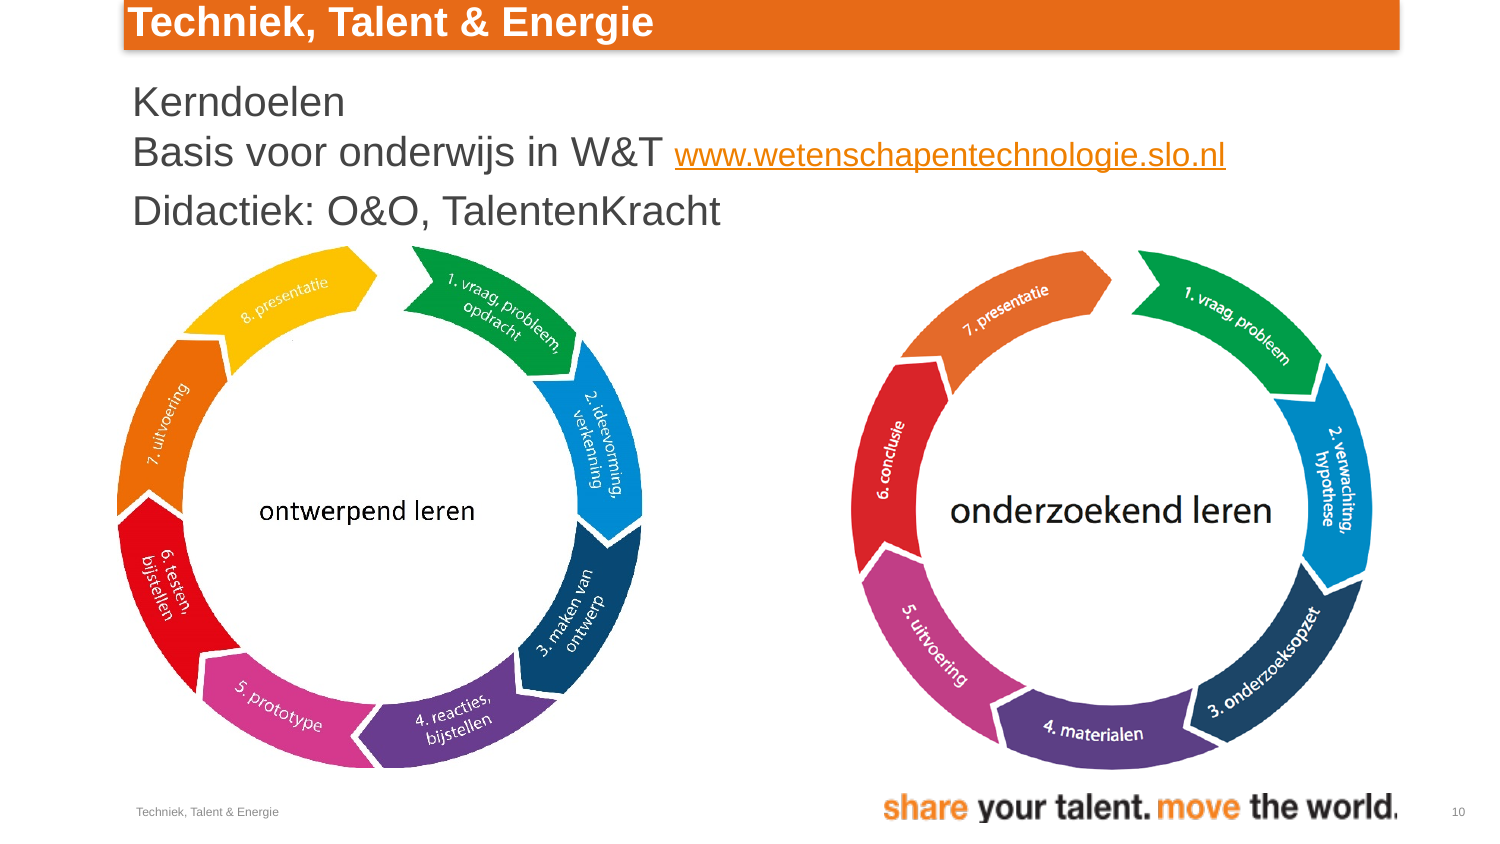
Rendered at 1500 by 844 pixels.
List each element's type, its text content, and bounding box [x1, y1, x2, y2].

footer Techniek, Talent & Energie [136, 782, 586, 828]
picture [808, 235, 1426, 783]
picture [116, 246, 650, 768]
slide_number 10 [1411, 782, 1466, 828]
list Kerndoelen Basis voor onderwijs in W&T www.wetenschapentechnologie.slo.nl Didactiek: O&O, TalentenKracht [117, 67, 1407, 768]
title Techniek, Talent & Energie [112, 0, 1390, 53]
